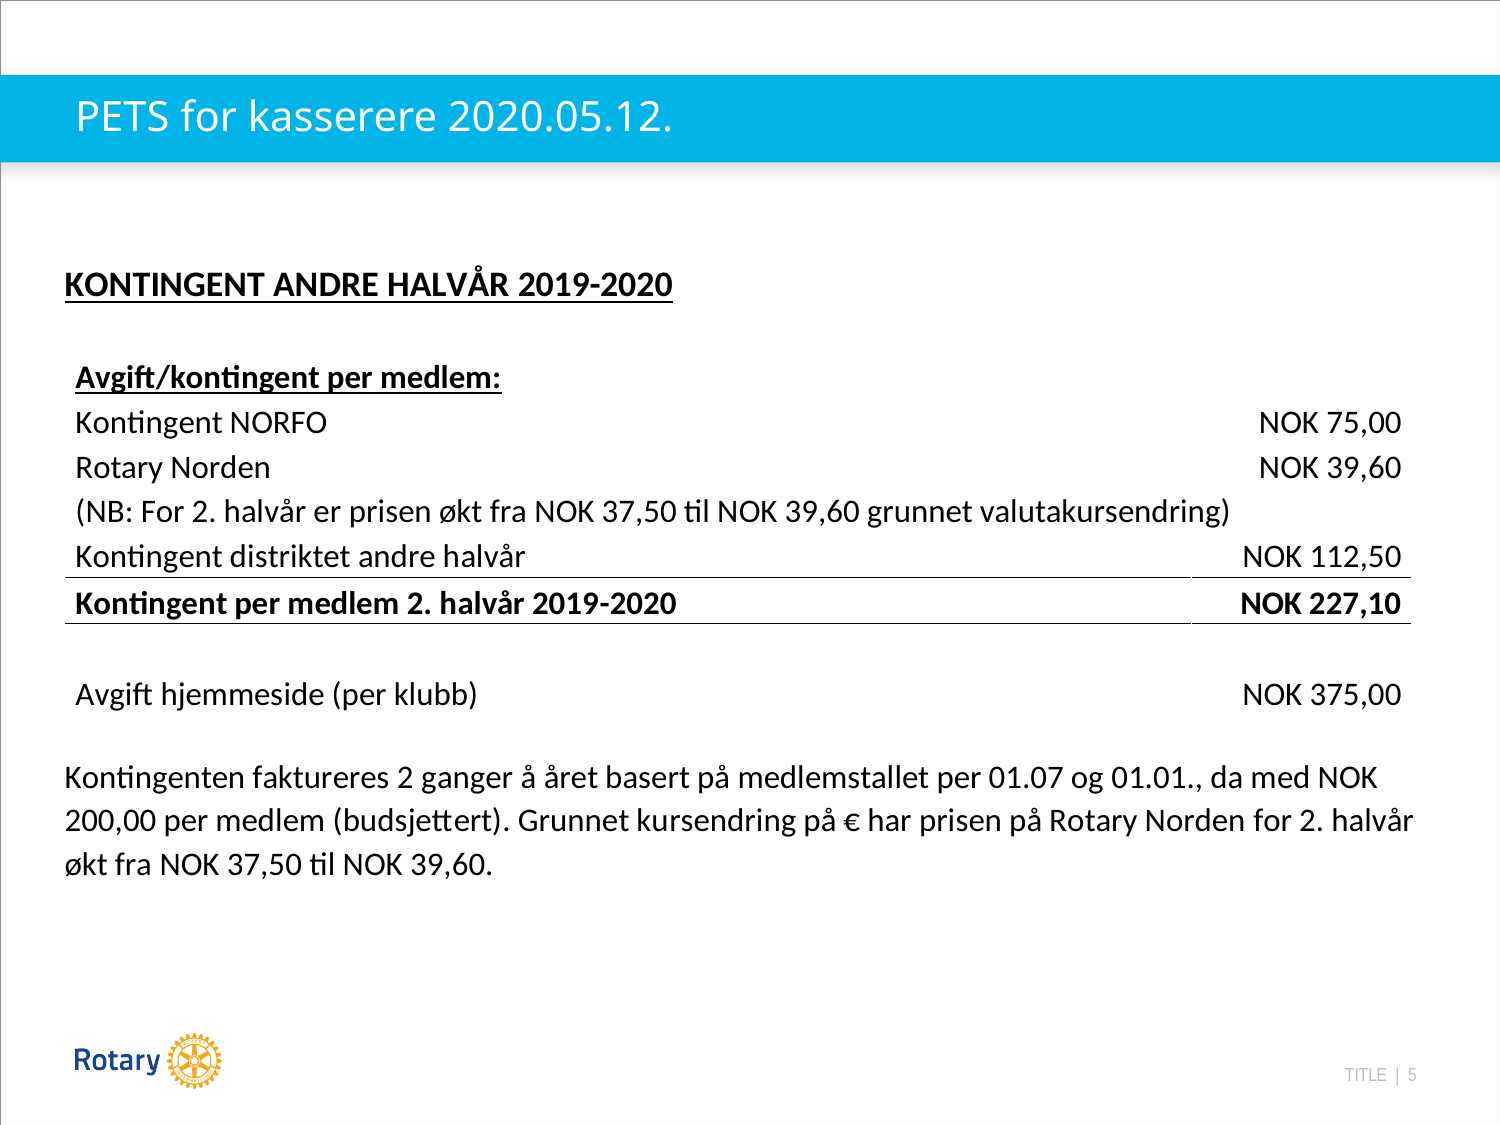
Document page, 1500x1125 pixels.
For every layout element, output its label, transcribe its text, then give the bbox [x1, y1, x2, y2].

title PETS for kasserere 2020.05.12. [75, 75, 1075, 155]
picture [75, 1033, 222, 1089]
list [64, 262, 1420, 888]
